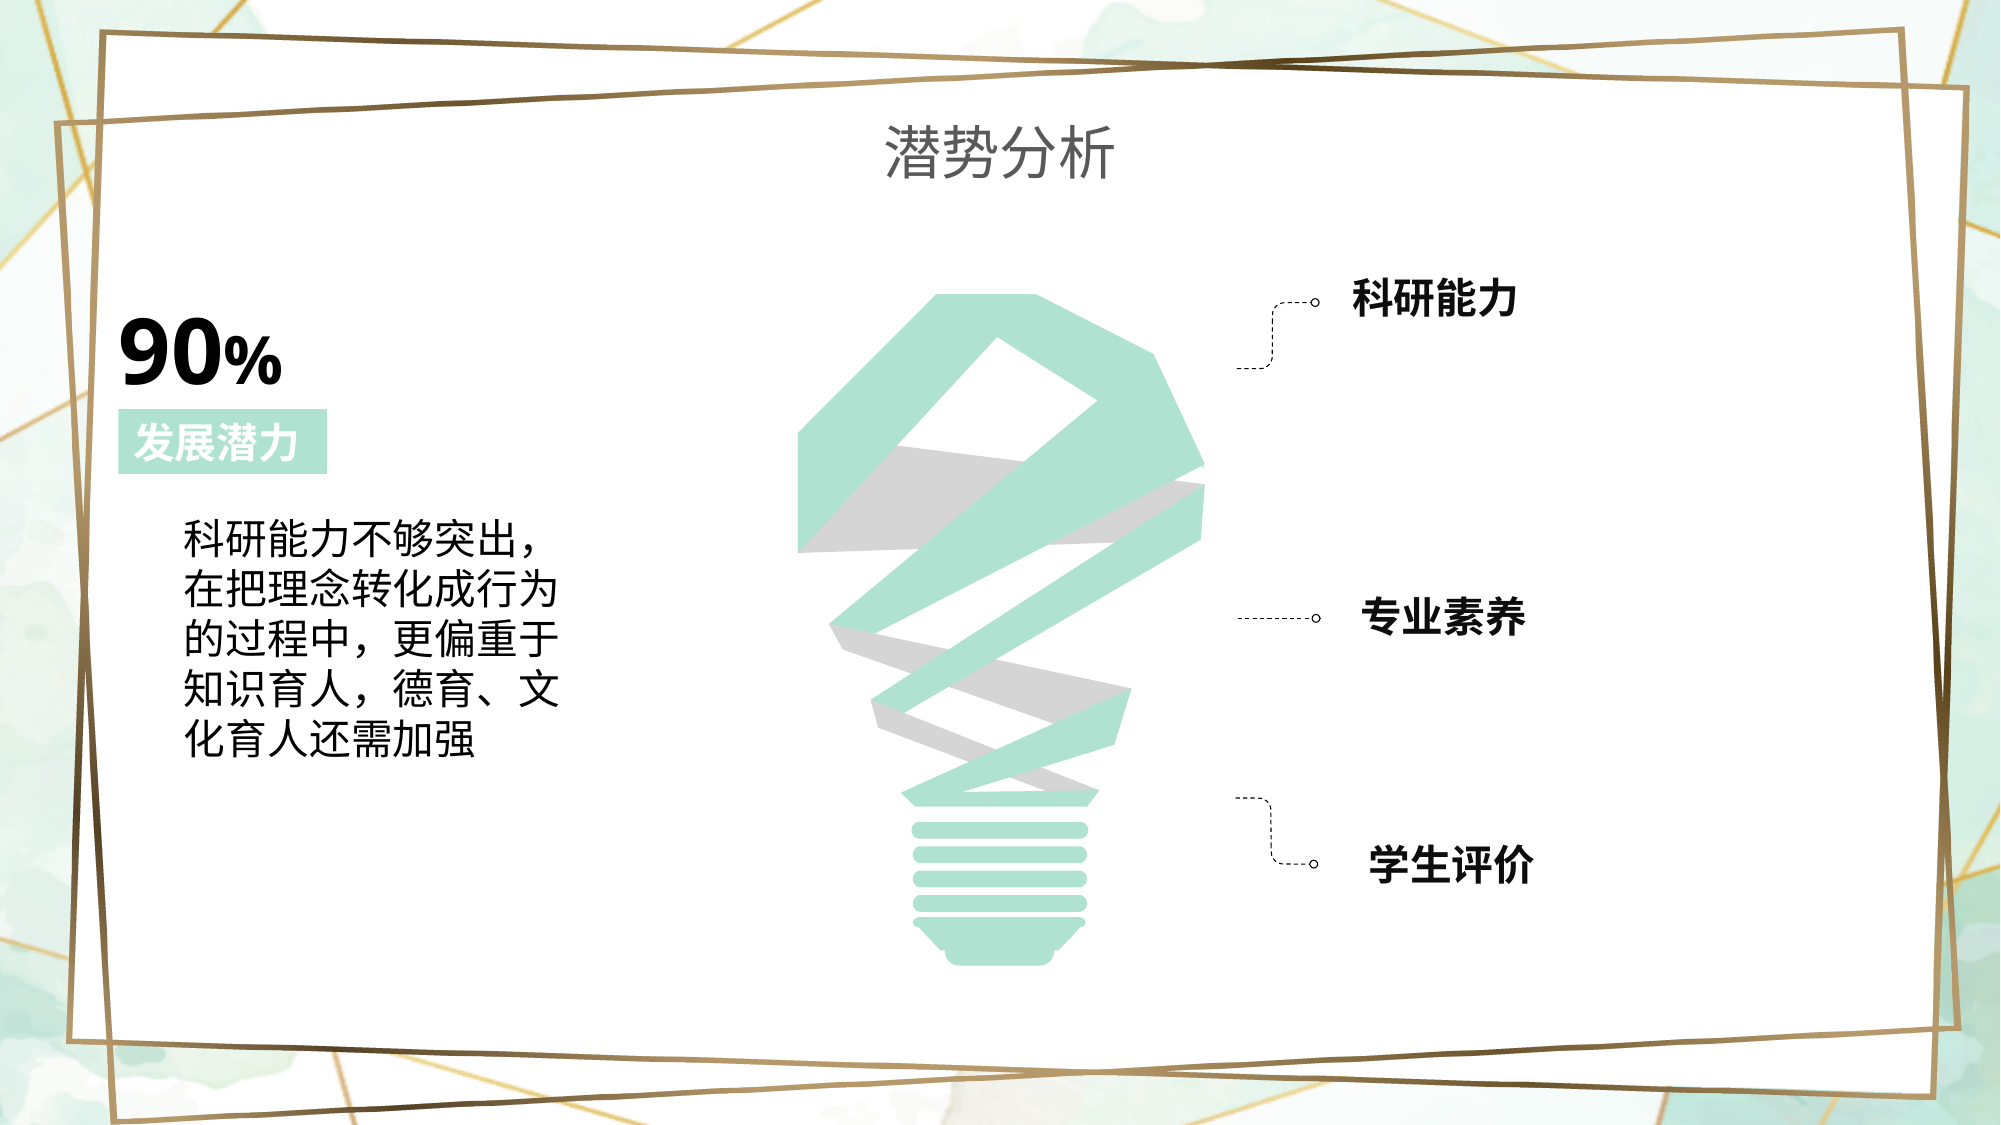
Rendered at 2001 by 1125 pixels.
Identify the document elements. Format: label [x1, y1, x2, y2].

text_box [1237, 614, 1321, 623]
picture [0, 0, 2001, 1125]
text_box [1235, 797, 1318, 868]
text_box [1236, 298, 1319, 369]
